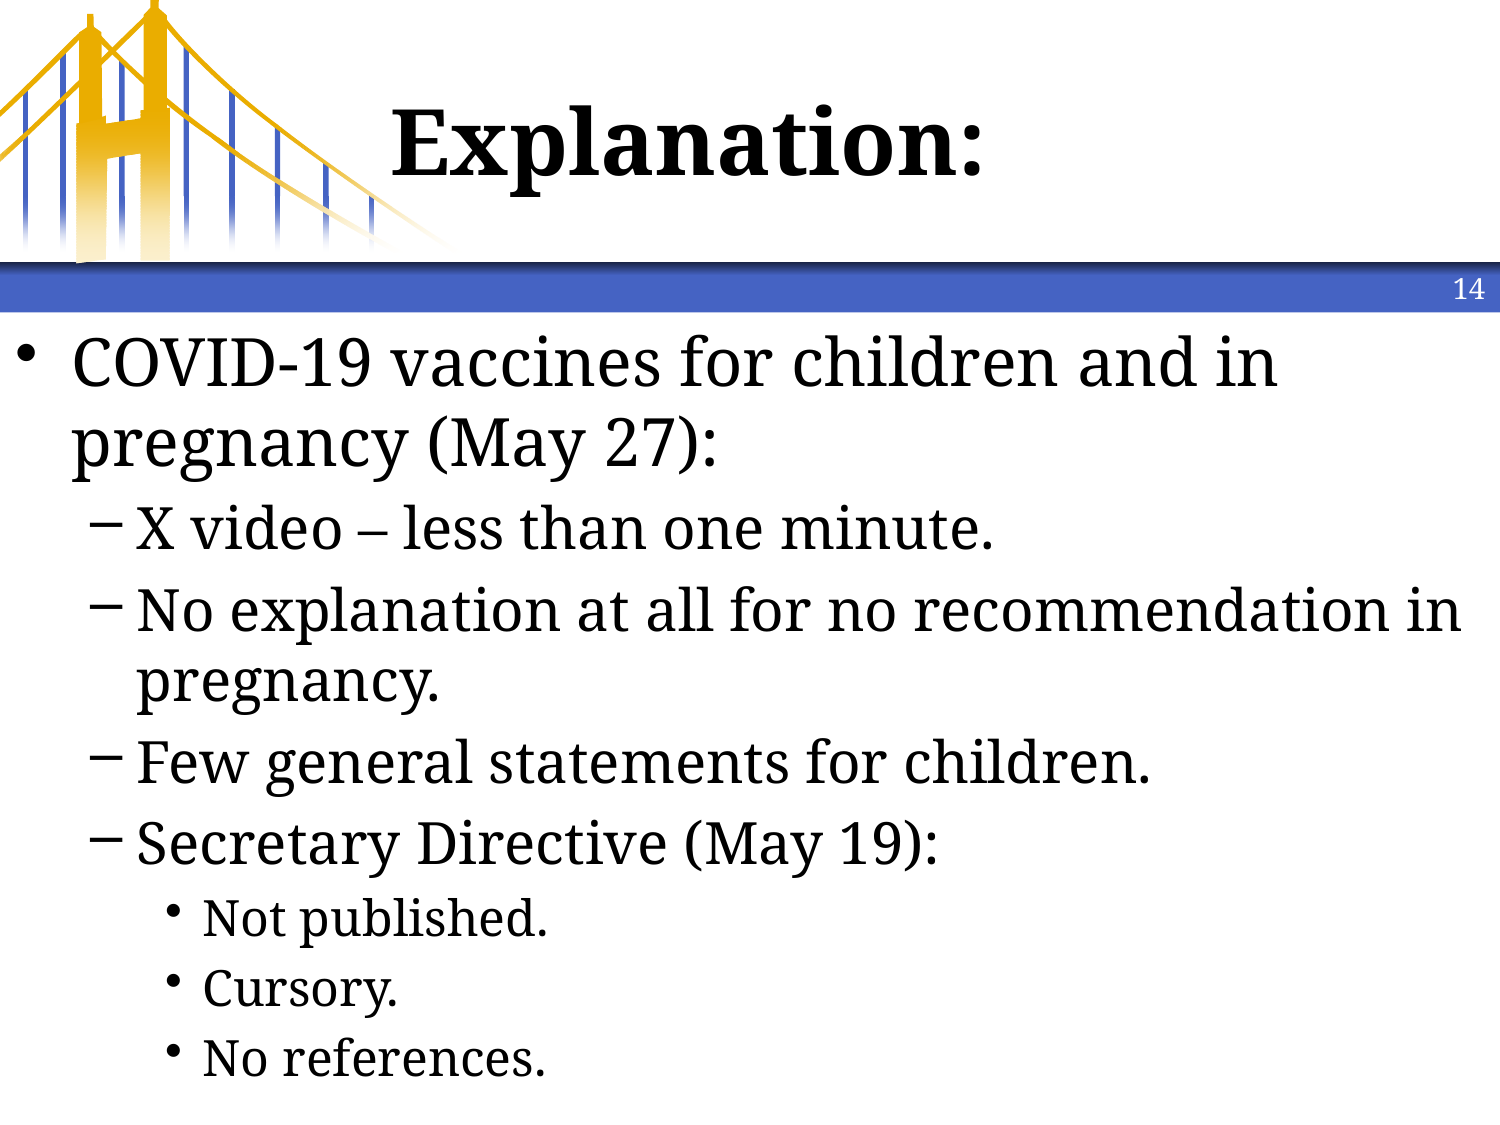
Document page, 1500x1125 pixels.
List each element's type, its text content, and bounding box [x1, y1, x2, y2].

list COVID-19 vaccines for children and in pregnancy (May 27): X video – less than one minute. No explanation at all for no recommendation in pregnancy. Few general statements for children. Secretary Directive (May 19): Not published. Cursory. No references. [0, 312, 1500, 1005]
slide_number 14 [1149, 262, 1500, 313]
title Explanation: [375, 45, 1425, 233]
